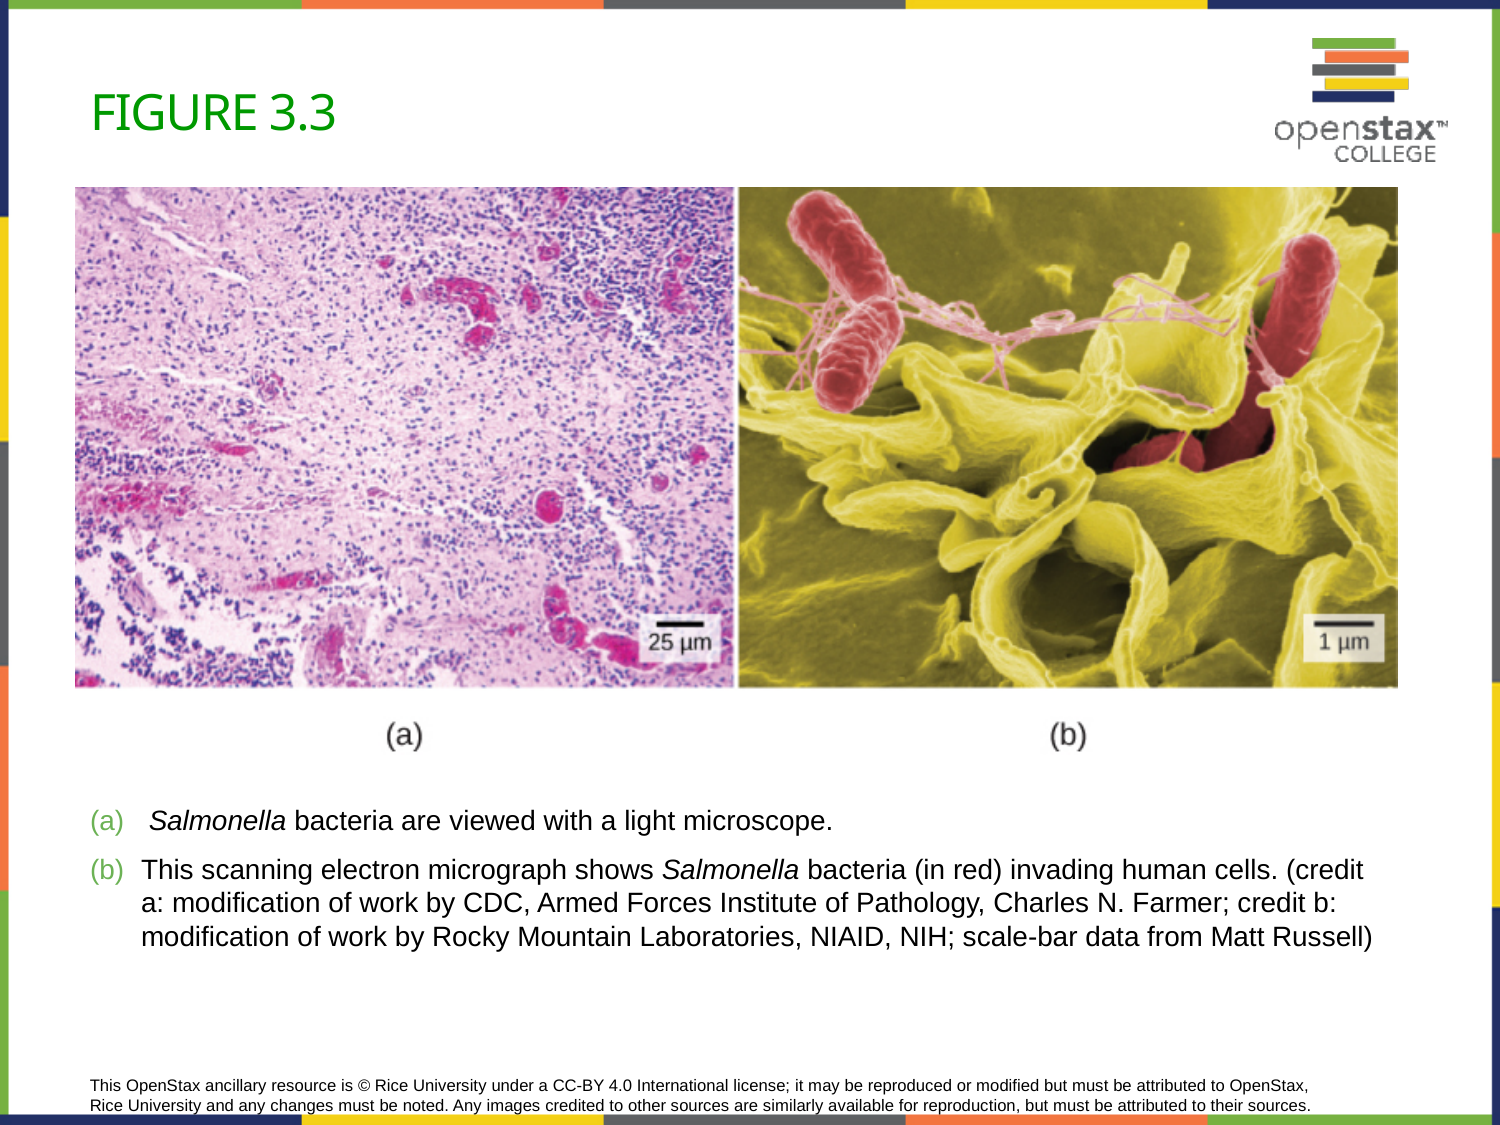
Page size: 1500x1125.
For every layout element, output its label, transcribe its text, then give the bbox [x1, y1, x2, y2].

picture [0, 0, 1500, 1125]
list Salmonella bacteria are viewed with a light microscope. This scanning electron micrograph shows Salmonella bacteria (in red) invading human cells. (credit a: modification of work by CDC, Armed Forces Institute of Pathology, Charles N. Farmer; credit b: modification of work by Rocky Mountain Laboratories, NIAID, NIH; scale-bar data from Matt Russell) [75, 794, 1398, 986]
title Figure 3.3 [75, 39, 1273, 148]
text_box This OpenStax ancillary resource is © Rice University under a CC-BY 4.0 International license; it may be reproduced or modified but must be attributed to OpenStax, Rice University and any changes must be noted. Any images credited to other sources are similarly available for reproduction, but must be attributed to their sources. [75, 1067, 1336, 1114]
